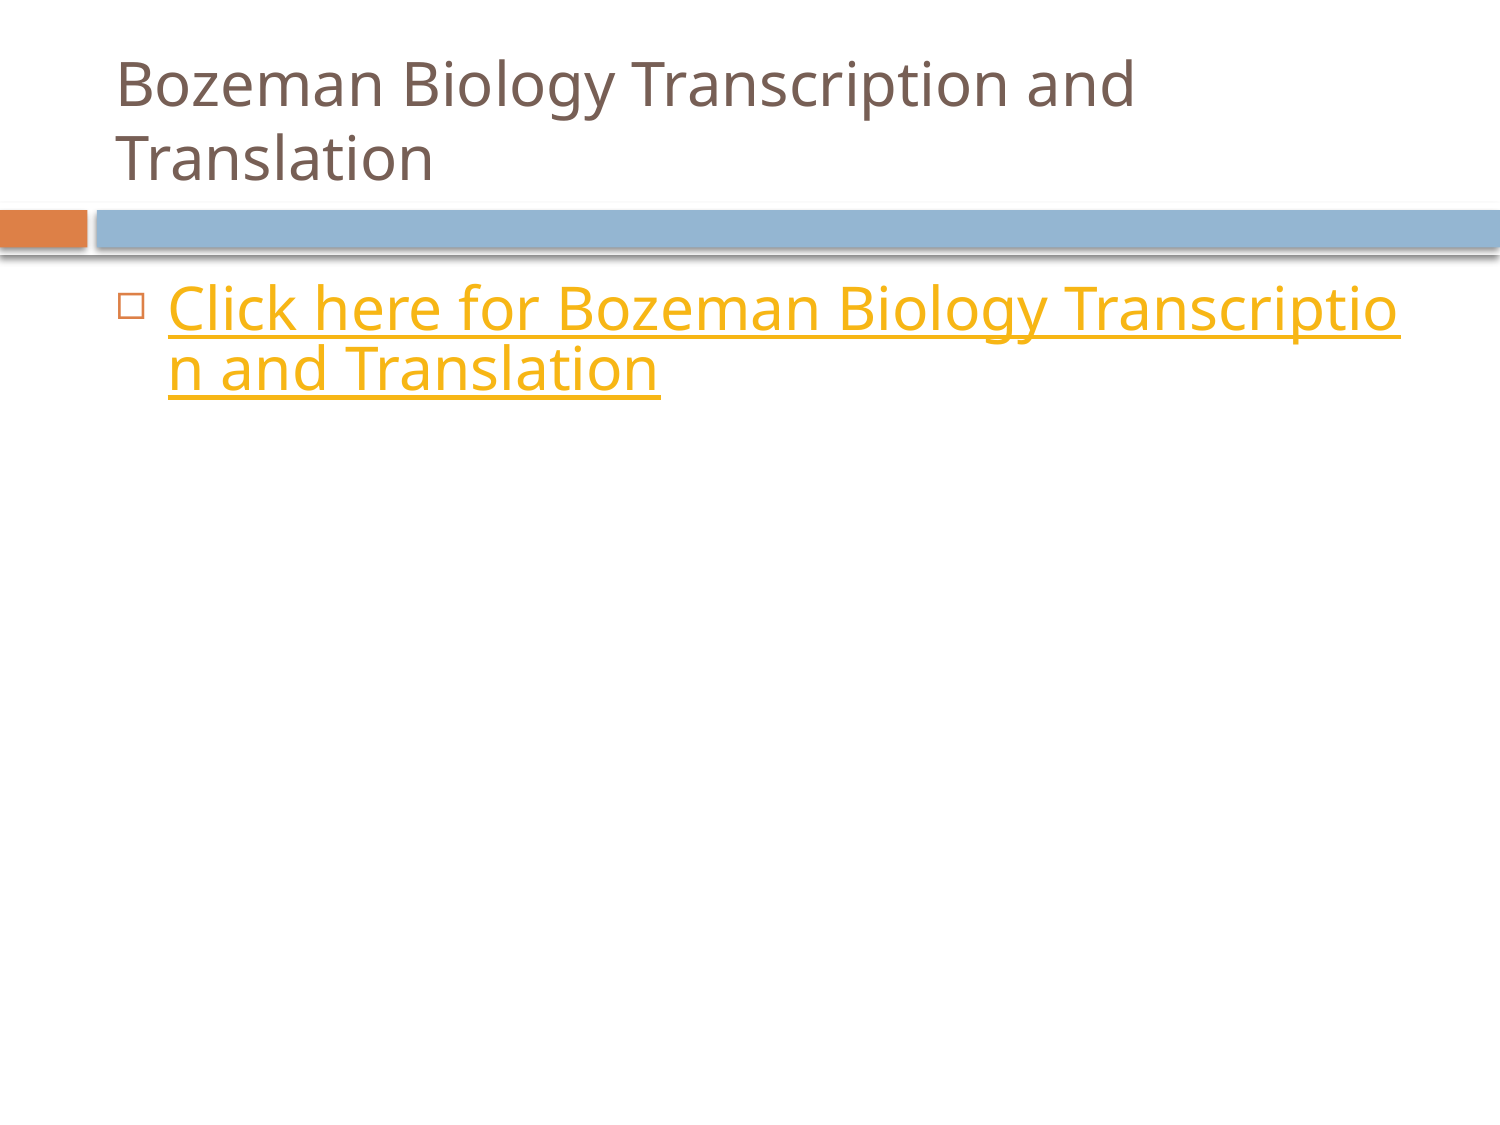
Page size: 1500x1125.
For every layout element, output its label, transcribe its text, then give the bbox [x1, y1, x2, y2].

list Click here for Bozeman Biology Transcription and Translation [100, 262, 1438, 1000]
title Bozeman Biology Transcription and Translation [100, 37, 1438, 200]
